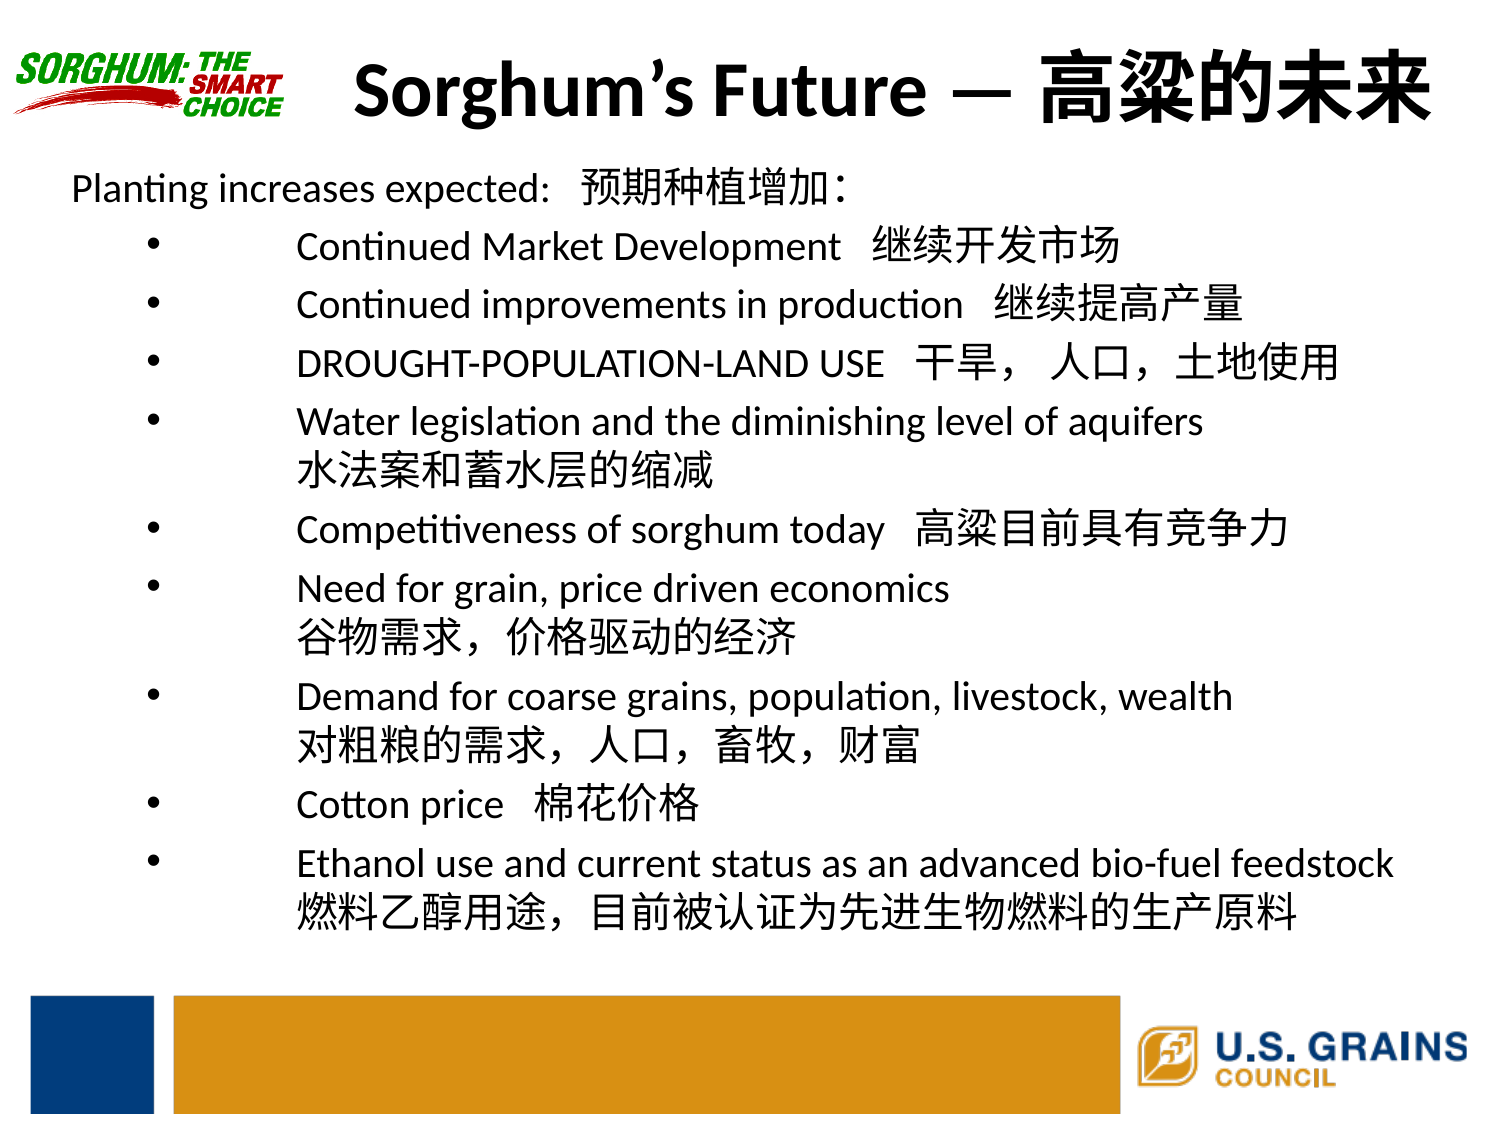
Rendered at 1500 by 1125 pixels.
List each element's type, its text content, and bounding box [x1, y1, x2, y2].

title Sorghum’s Future —高粱的未来 [338, 19, 1500, 140]
list Planting increases expected: 预期种植增加： Continued Market Development 继续开发市场 Continued improvements in production 继续提高产量 DROUGHT-POPULATION-LAND USE 干旱， 人口，土地使用 Water legislation and the diminishing level of aquifers 水法案和蓄水层的缩减 Competitiveness of sorghum today 高粱目前具有竞争力 Need for grain, price driven economics 谷物需求，价格驱动的经济 Demand for coarse grains, population, livestock, wealth 对粗粮的需求，人口，畜牧，财富 Cotton price 棉花价格 Ethanol use and current status as an advanced bio-fuel feedstock 燃料乙醇用途，目前被认证为先进生物燃料的生产原料 [56, 152, 1472, 1018]
picture [13, 51, 284, 117]
